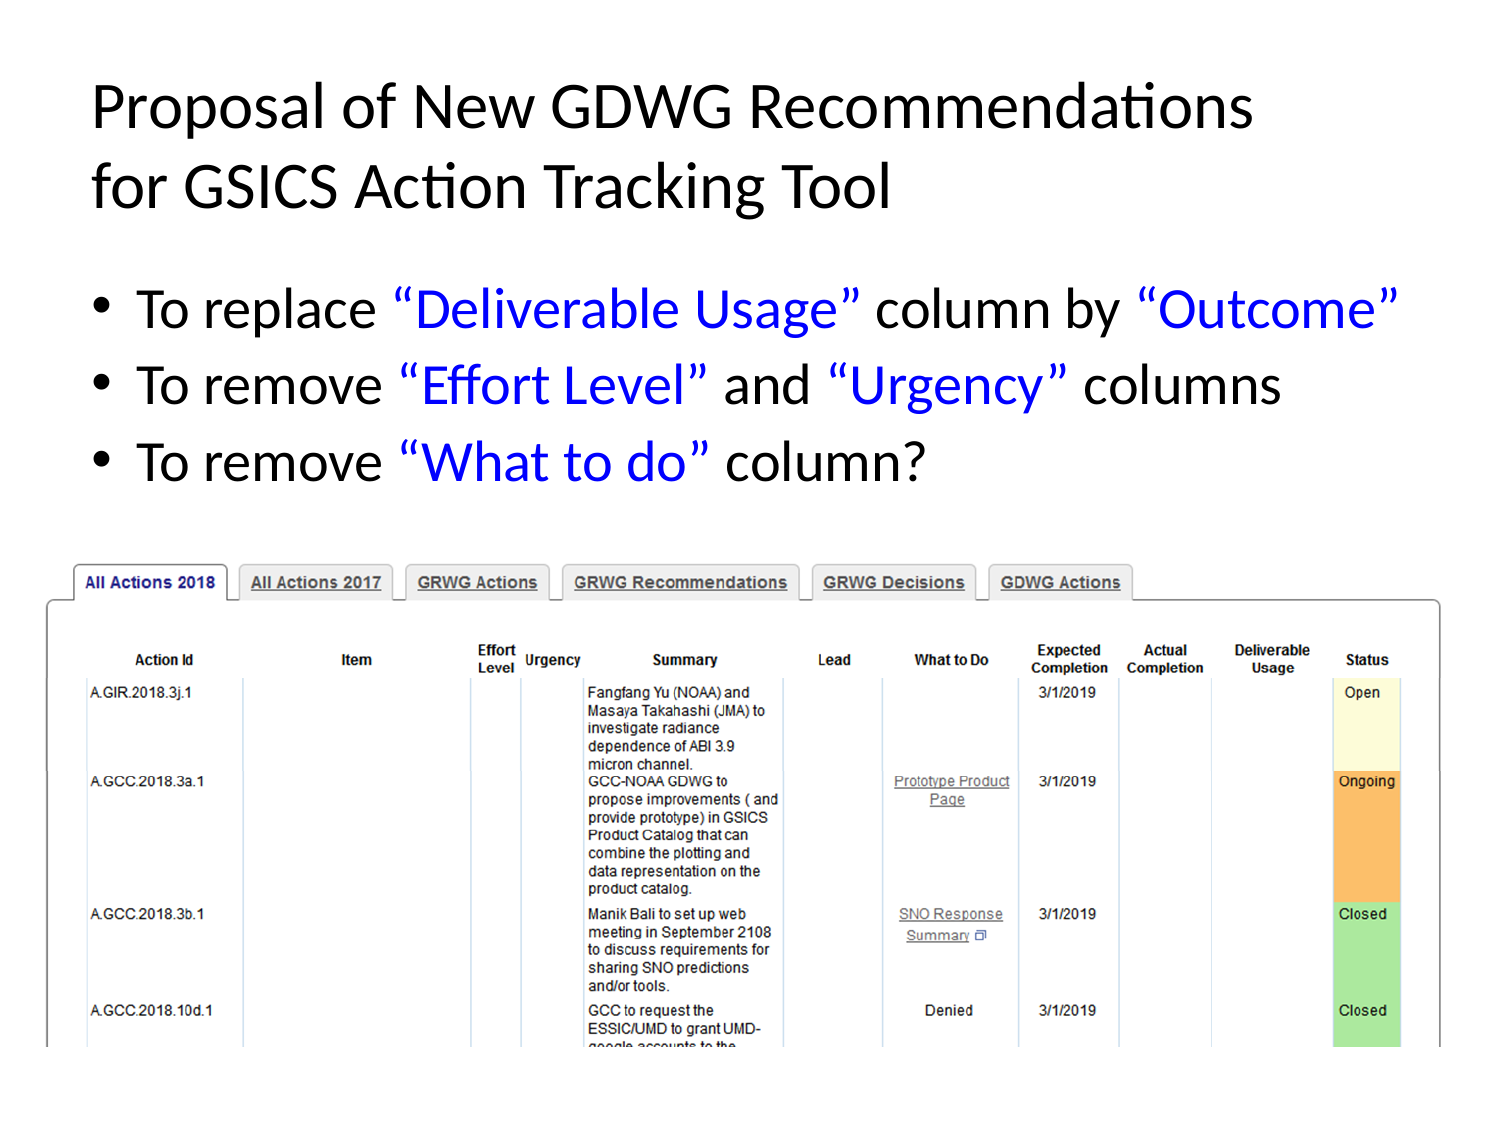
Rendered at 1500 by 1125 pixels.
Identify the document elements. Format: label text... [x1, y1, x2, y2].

text_box To replace “Deliverable Usage” column by “Outcome” To remove “Effort Level” and “Urgency” columns To remove “What to do” column? [76, 255, 1424, 501]
picture [39, 560, 1456, 1047]
text_box Proposal of New GDWG Recommendations for GSICS Action Tracking Tool [76, 54, 1282, 230]
